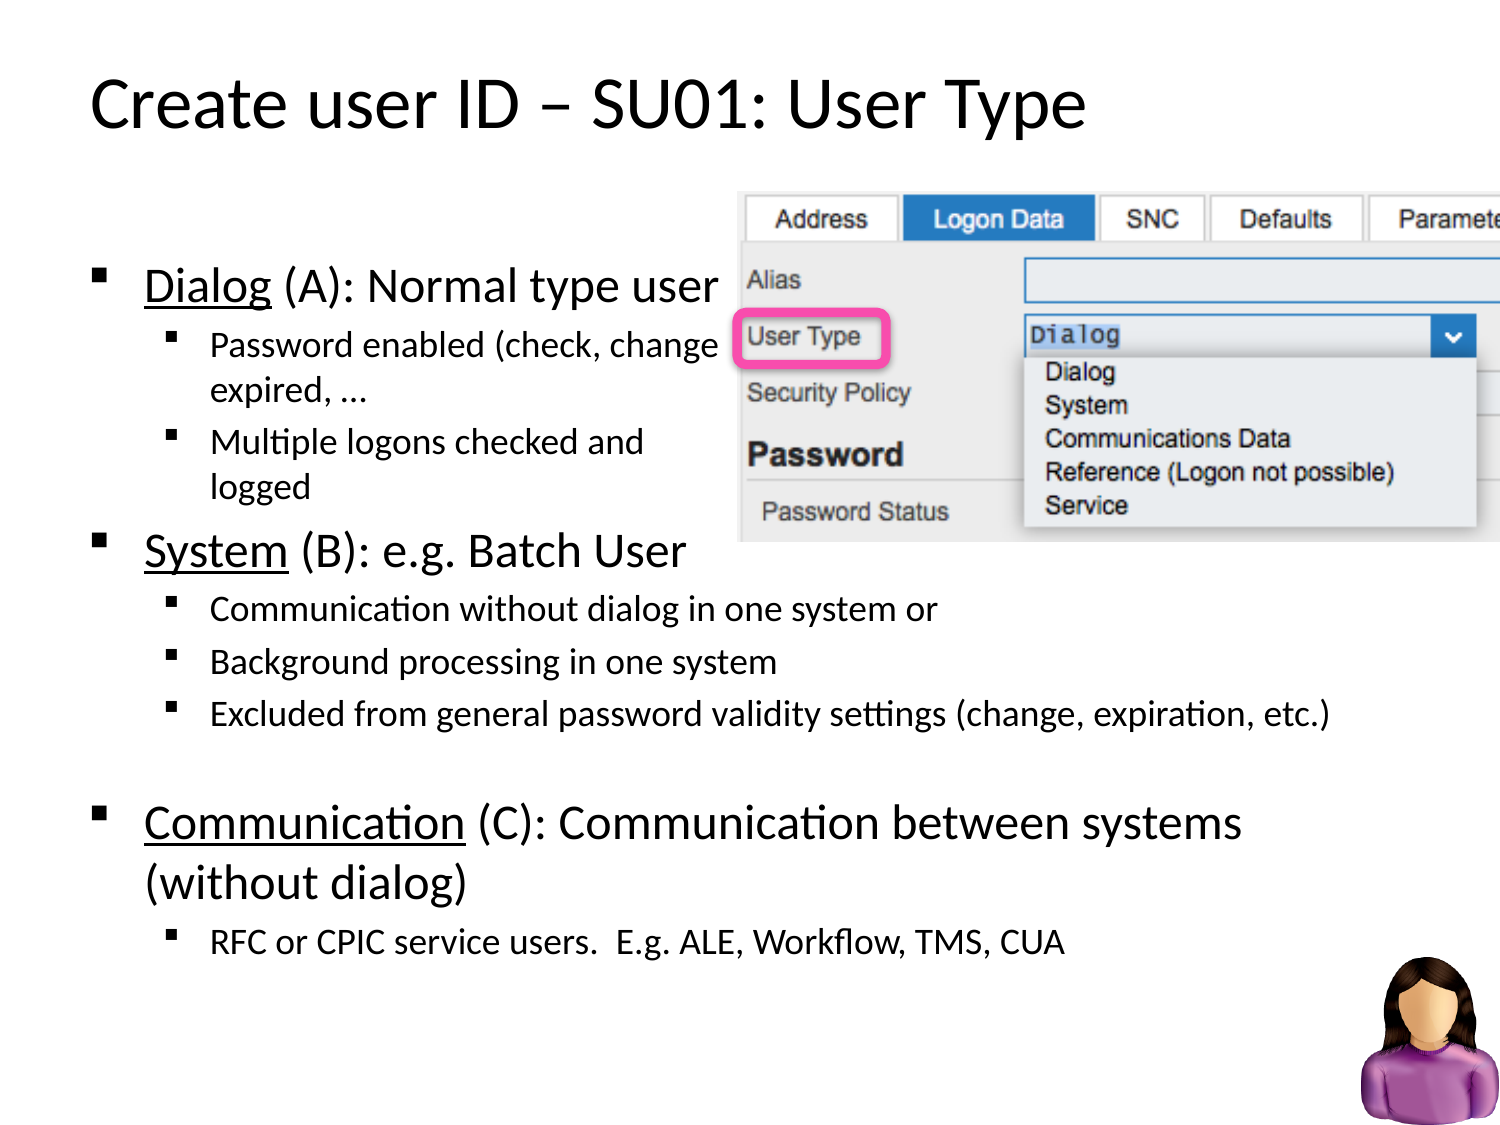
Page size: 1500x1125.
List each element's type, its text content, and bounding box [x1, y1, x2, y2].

title Create user ID – SU01: User Type [75, 45, 1425, 152]
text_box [736, 190, 1500, 542]
picture [1332, 957, 1500, 1125]
list Dialog (A): Normal type user Password enabled (check, change expired, … Multiple logons checked and logged System (B): e.g. Batch User Communication without dialog in one system or Background processing in one system Excluded from general password validity settings (change, expiration, etc.) Communication (C): Communication between systems (without dialog) RFC or CPIC service users. E.g. ALE, Workflow, TMS, CUA [72, 244, 1358, 1025]
